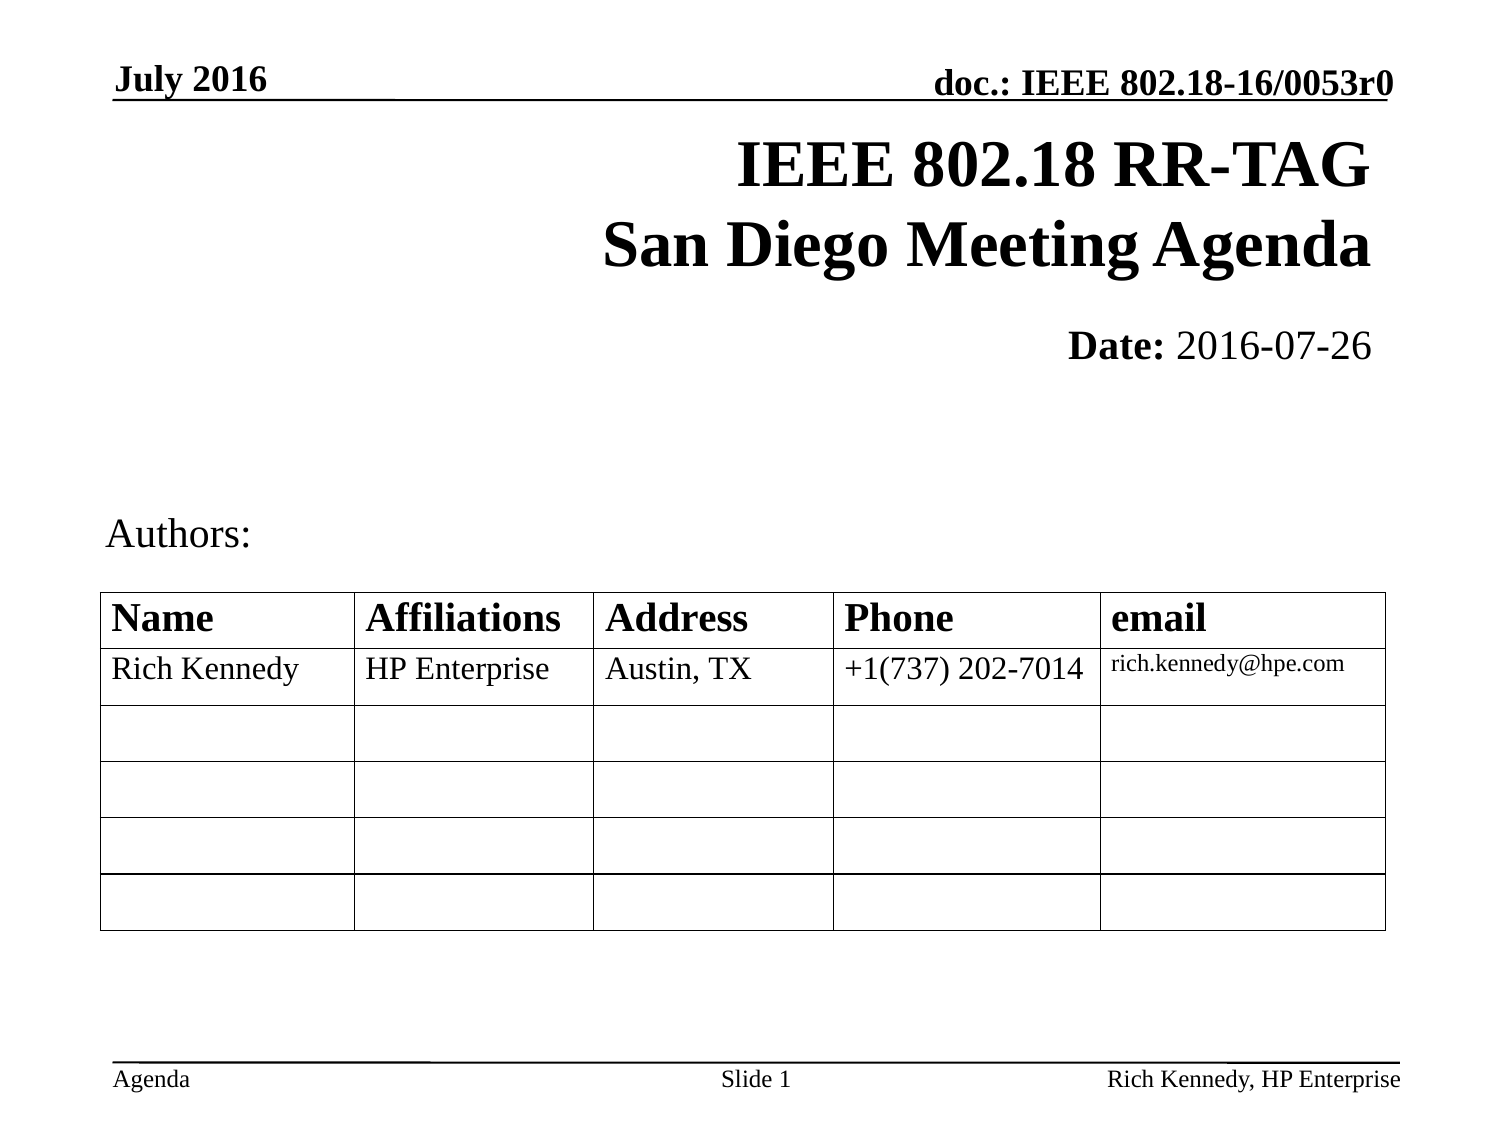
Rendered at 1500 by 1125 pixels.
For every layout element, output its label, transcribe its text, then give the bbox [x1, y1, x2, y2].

slide_number Slide 1 [712, 1061, 800, 1123]
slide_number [114, 54, 493, 100]
title IEEE 802.18 RR-TAG San Diego Meeting Agenda [112, 112, 1388, 288]
footer Rich Kennedy, HP Enterprise [902, 1061, 1402, 1093]
text_box Authors: [90, 498, 328, 562]
list Date: 2016-07-26 [112, 309, 1388, 376]
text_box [84, 591, 1416, 1001]
